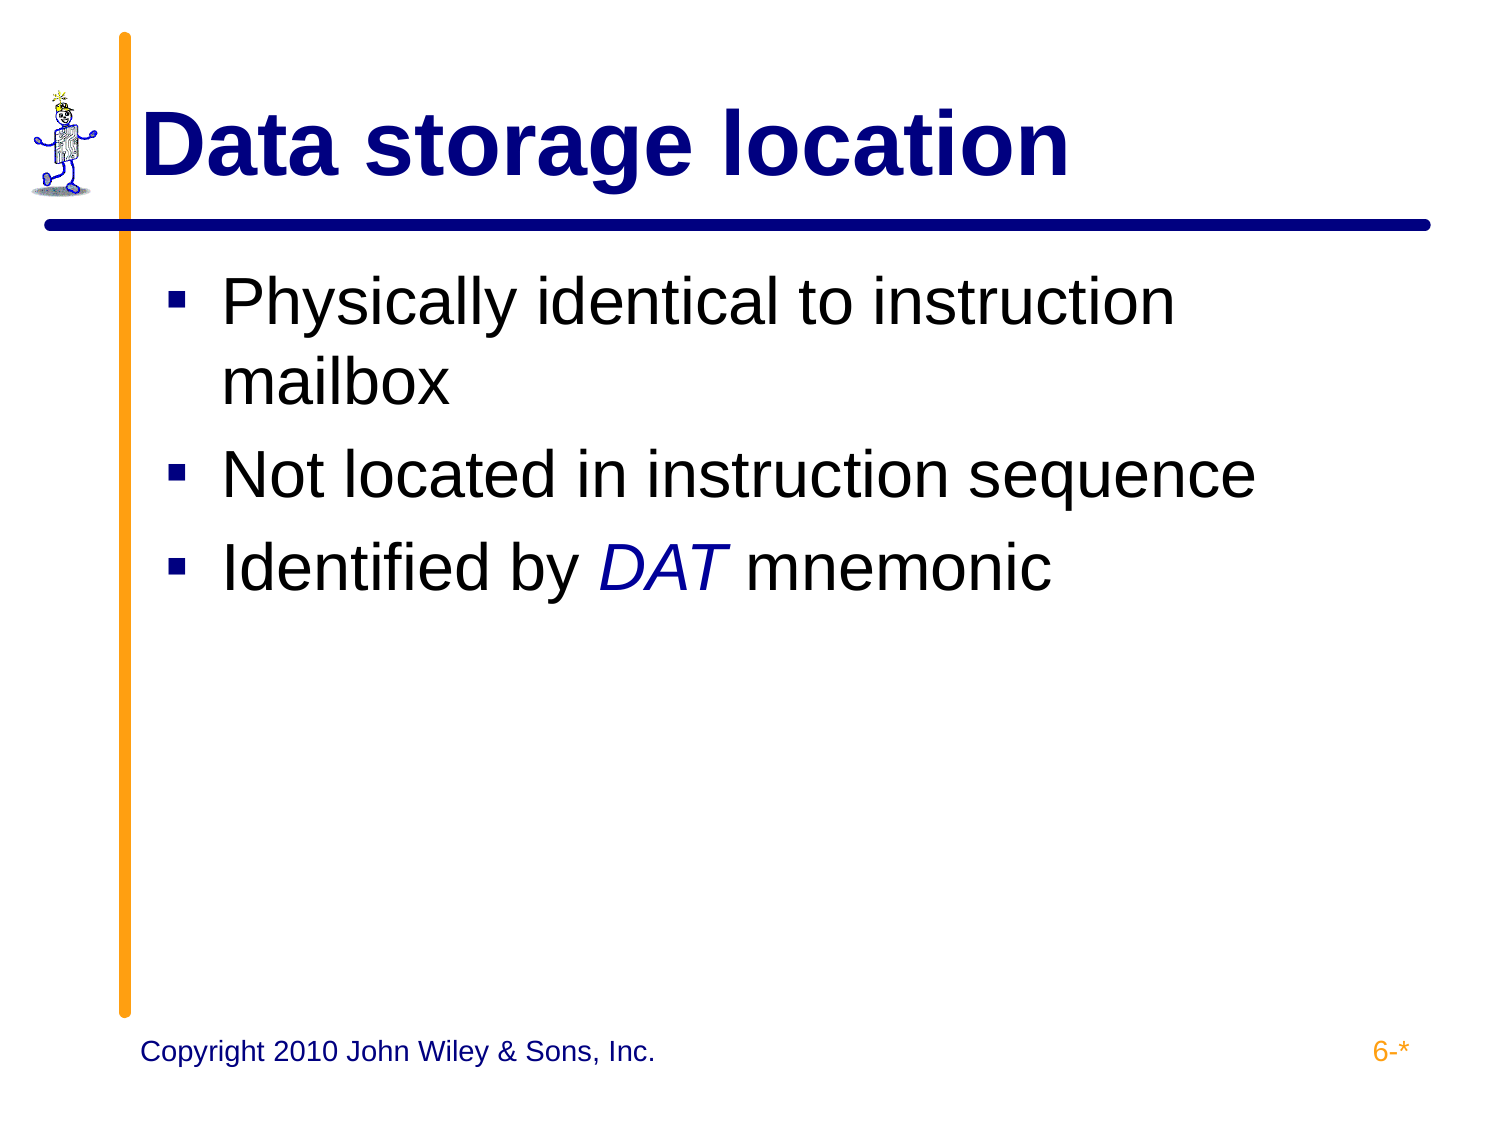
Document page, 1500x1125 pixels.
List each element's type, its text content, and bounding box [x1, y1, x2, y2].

list Physically identical to instruction mailbox Not located in instruction sequence Identified by DAT mnemonic [150, 249, 1425, 993]
text_box Copyright 2010 John Wiley & Sons, Inc. [125, 1025, 675, 1104]
title Data storage location [125, 45, 1425, 233]
picture [24, 87, 105, 204]
text_box 6-* [1074, 1024, 1425, 1103]
